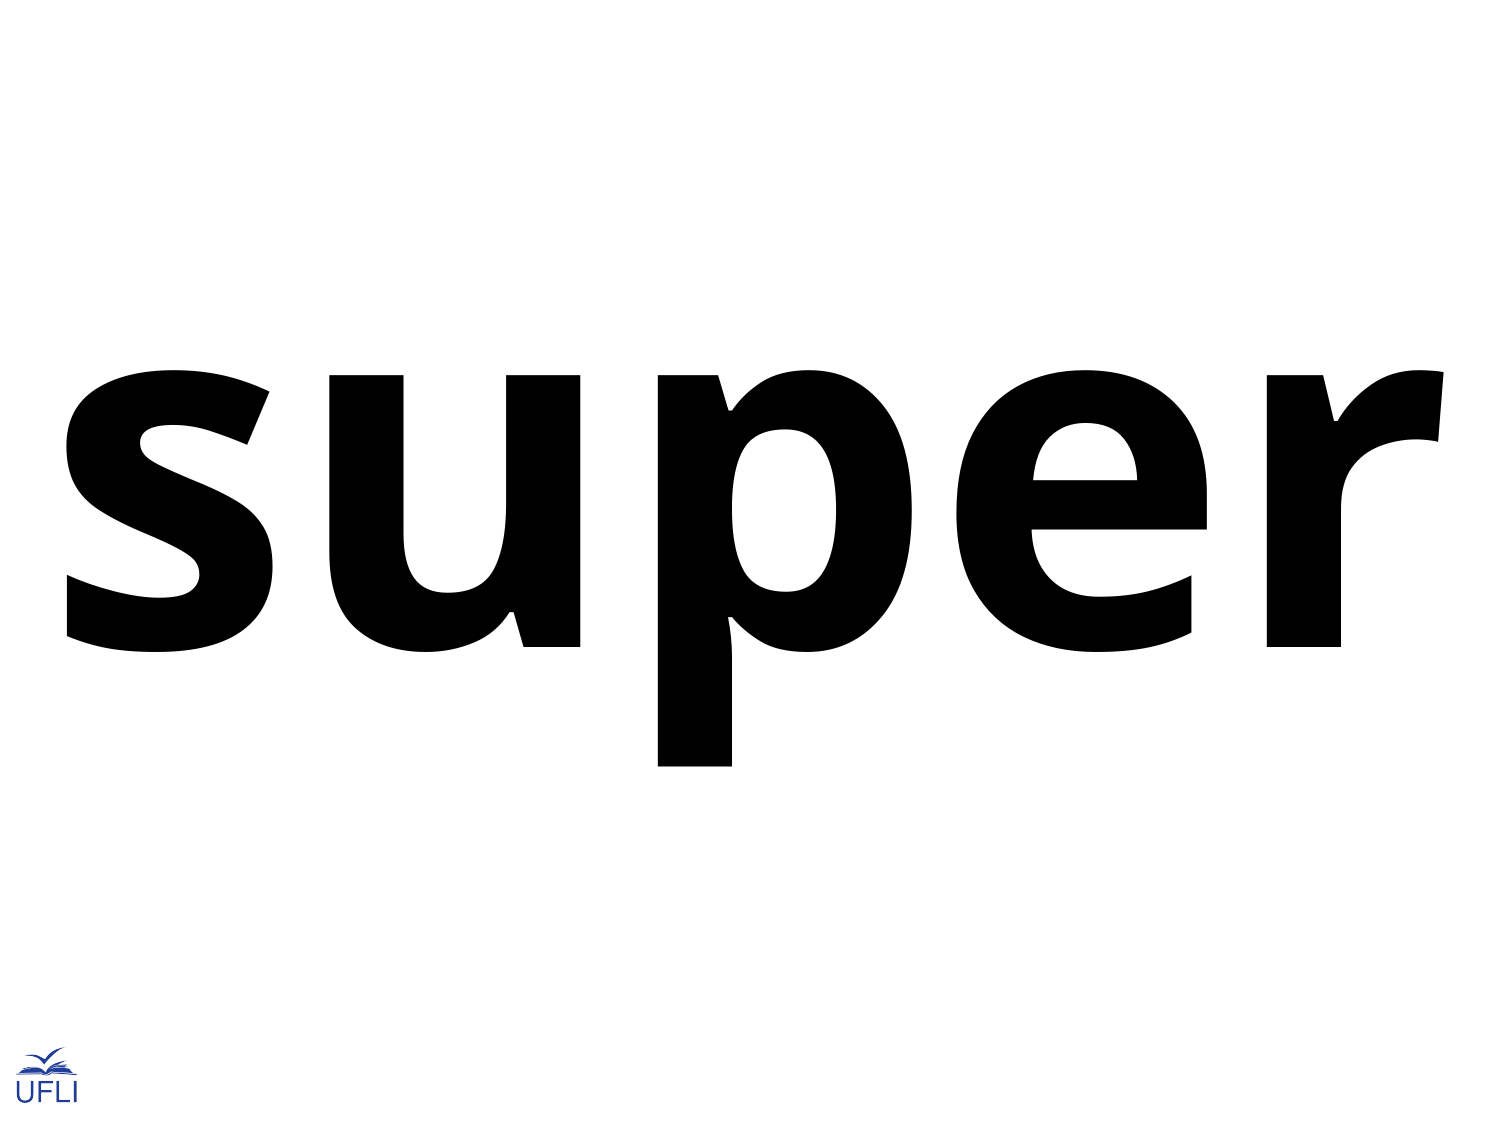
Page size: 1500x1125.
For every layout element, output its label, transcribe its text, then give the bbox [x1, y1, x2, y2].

picture [12, 1045, 81, 1106]
text_box super [0, 142, 1500, 755]
